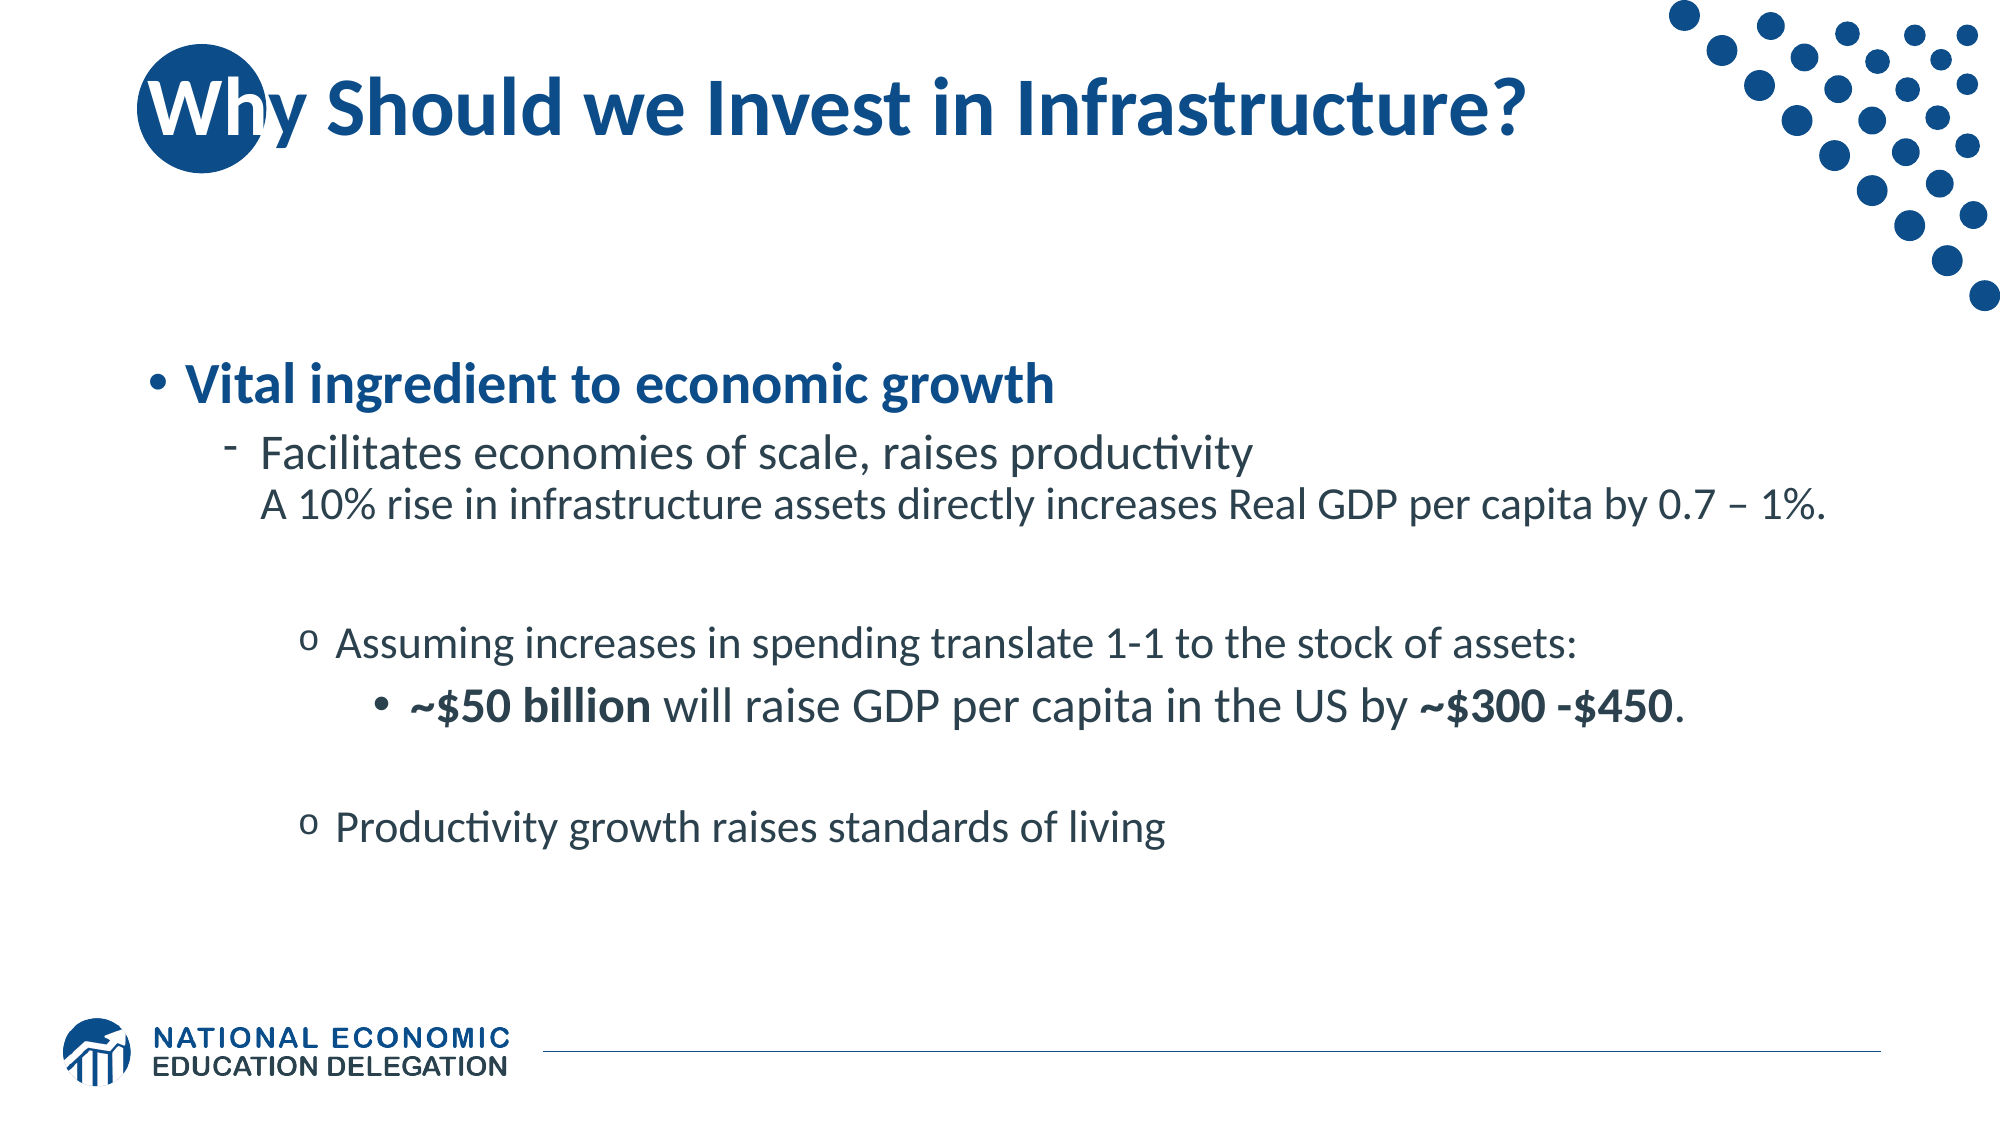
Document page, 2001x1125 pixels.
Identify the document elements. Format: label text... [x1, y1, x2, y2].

title Why Should we Invest in Infrastructure? [132, 33, 1858, 184]
picture [55, 1013, 520, 1091]
list Vital ingredient to economic growth Facilitates economies of scale, raises productivity A 10% rise in infrastructure assets directly increases Real GDP per capita by 0.7 – 1%. Assuming increases in spending translate 1-1 to the stock of assets: ~$50 billion will raise GDP per capita in the US by ~$300 -$450. Productivity growth raises standards of living [132, 184, 1868, 1014]
